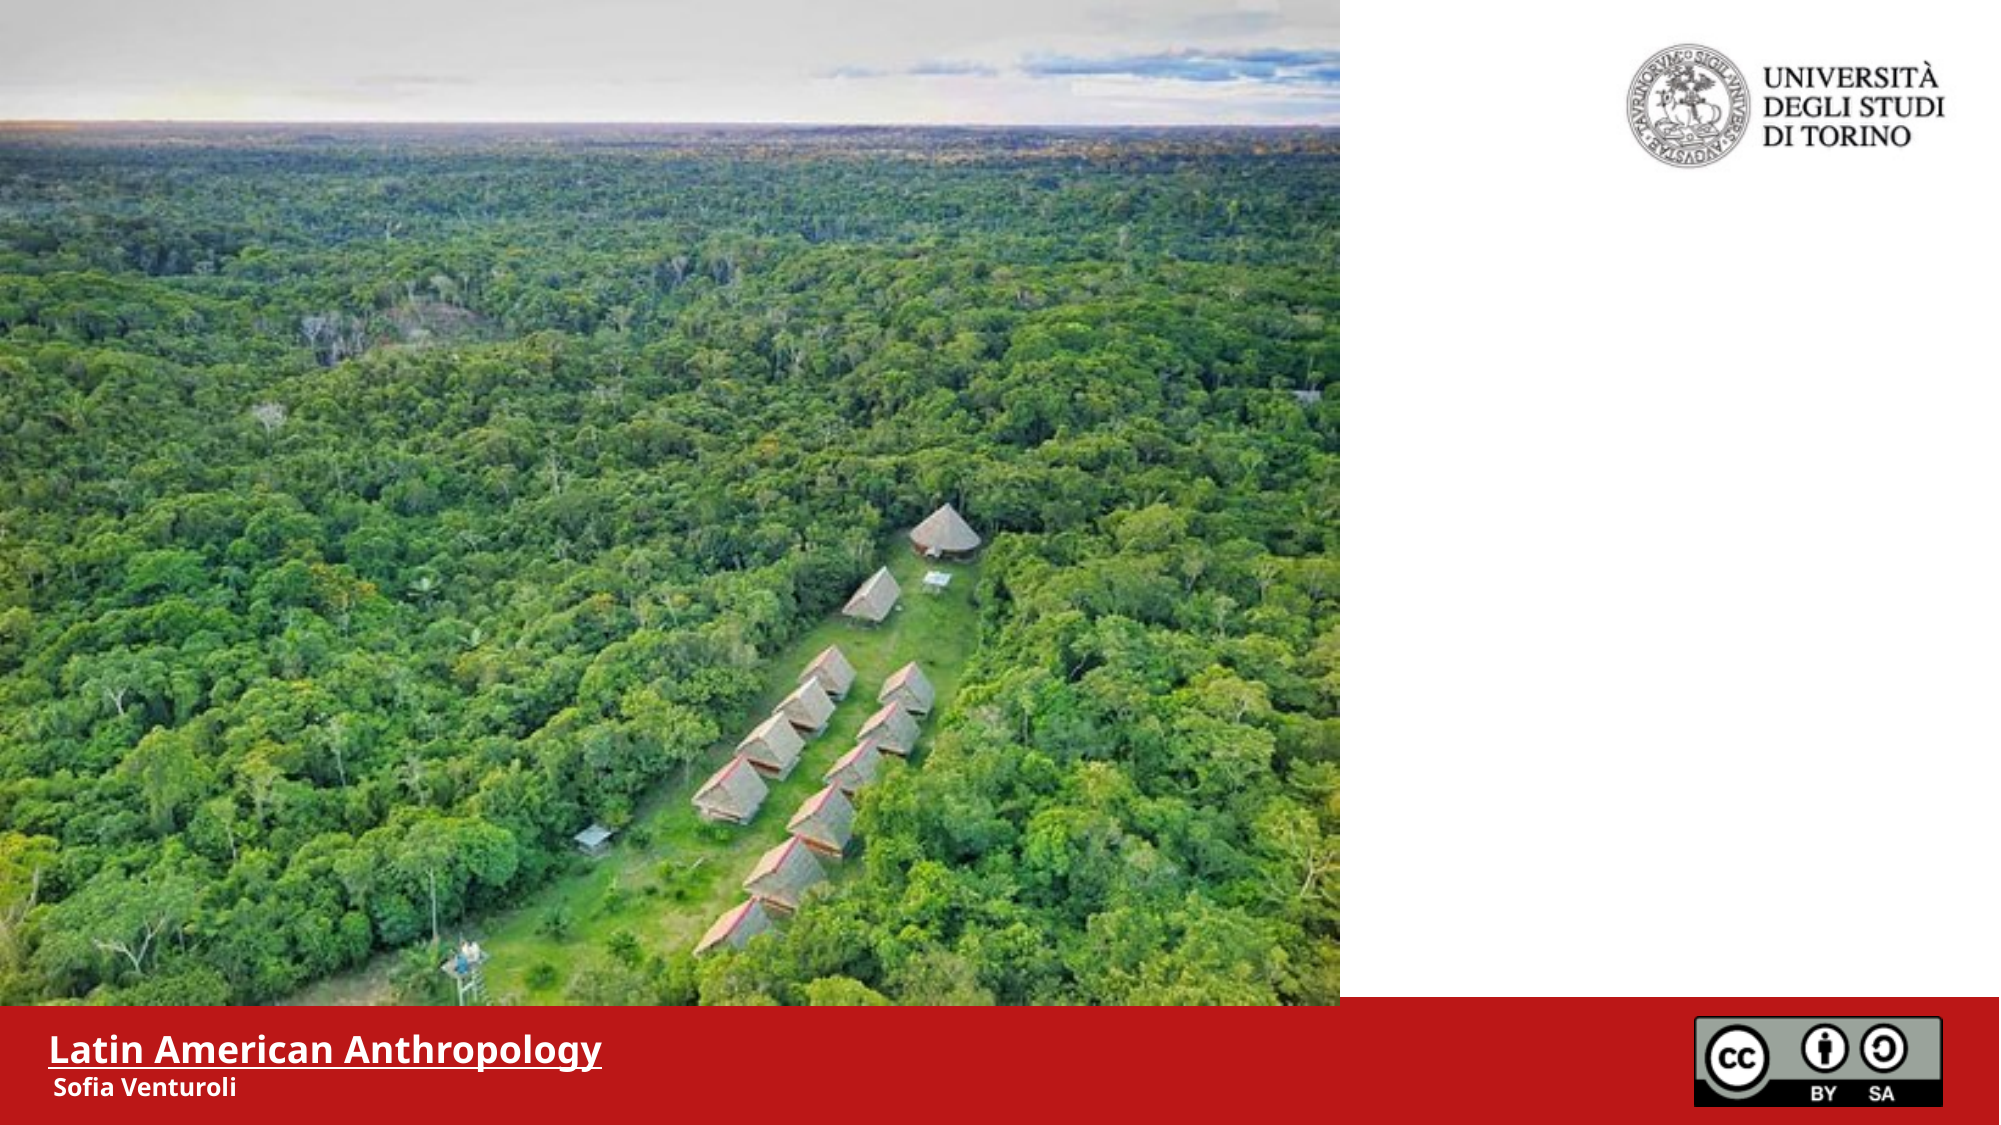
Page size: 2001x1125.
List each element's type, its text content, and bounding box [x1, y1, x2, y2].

text_box Sofia Venturoli [38, 1067, 2000, 1123]
picture [1694, 1016, 1943, 1107]
picture [0, 0, 1340, 1006]
text_box Latin American Anthropology [33, 1018, 618, 1124]
picture [1605, 22, 1964, 193]
